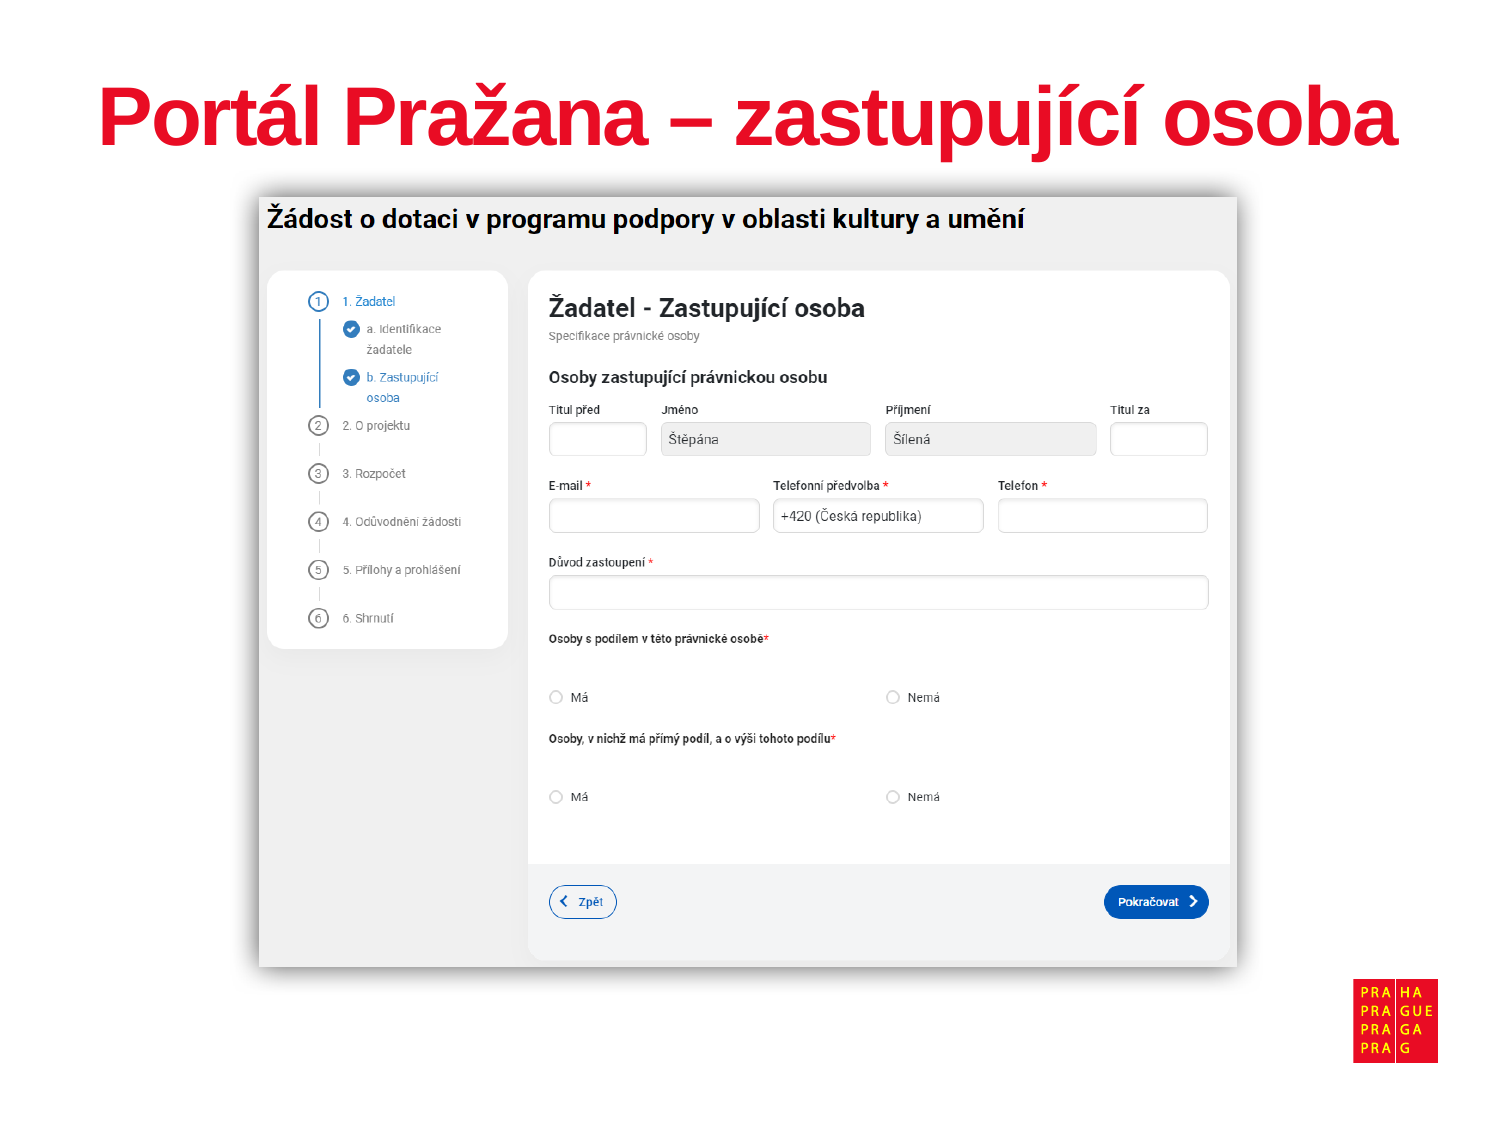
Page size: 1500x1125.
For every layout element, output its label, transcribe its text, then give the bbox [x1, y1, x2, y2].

title Portál Pražana – zastupující osoba [42, 47, 1454, 253]
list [259, 197, 1237, 967]
